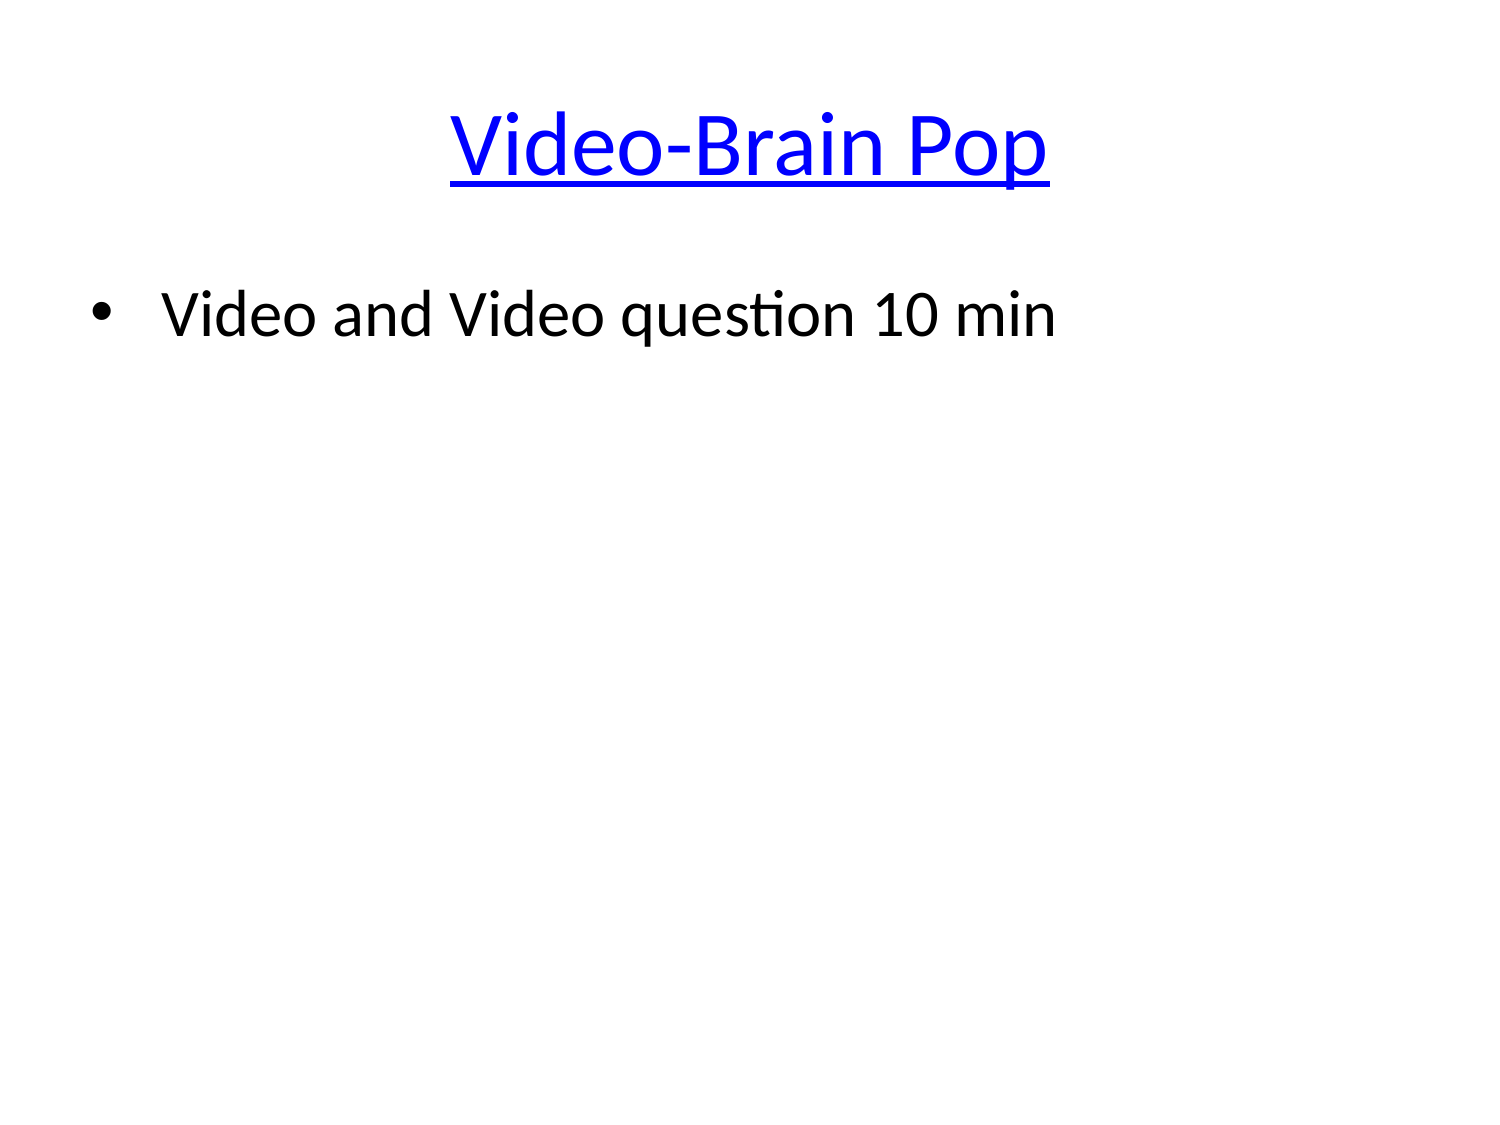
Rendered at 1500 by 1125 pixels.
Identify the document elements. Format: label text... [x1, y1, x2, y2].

title Video-Brain Pop [75, 45, 1425, 233]
list Video and Video question 10 min [75, 262, 1425, 1005]
